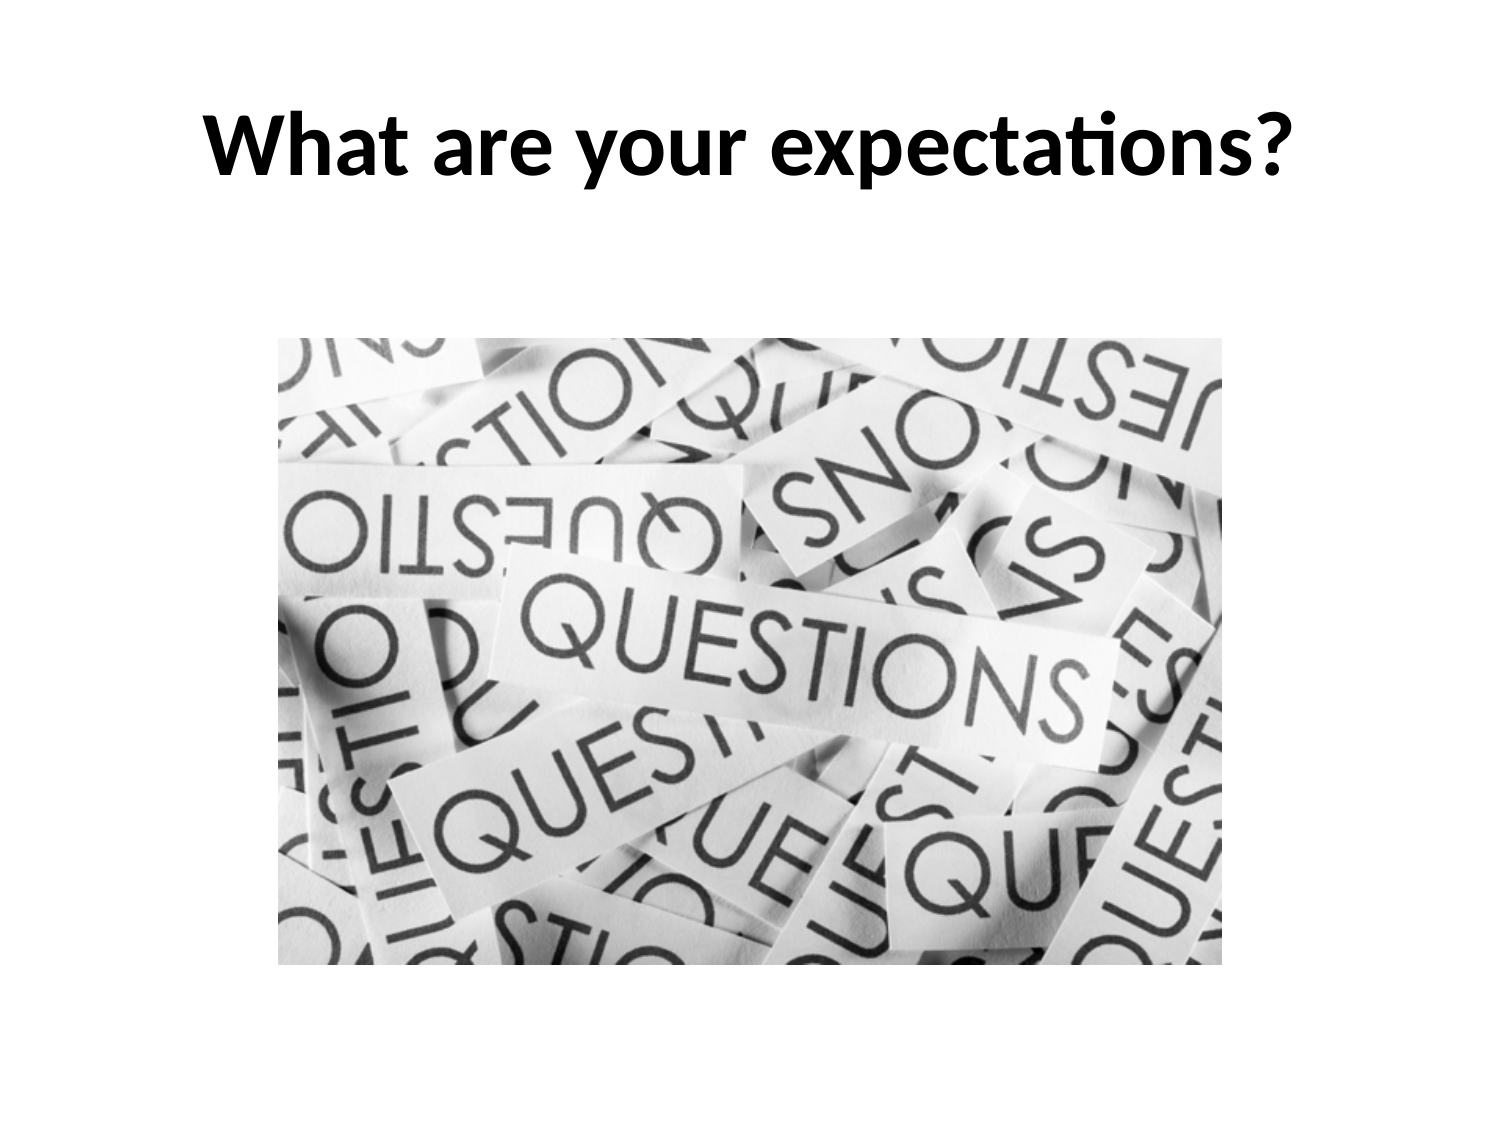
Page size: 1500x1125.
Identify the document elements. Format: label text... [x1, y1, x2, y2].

title What are your expectations? [75, 45, 1425, 233]
picture [278, 337, 1222, 965]
